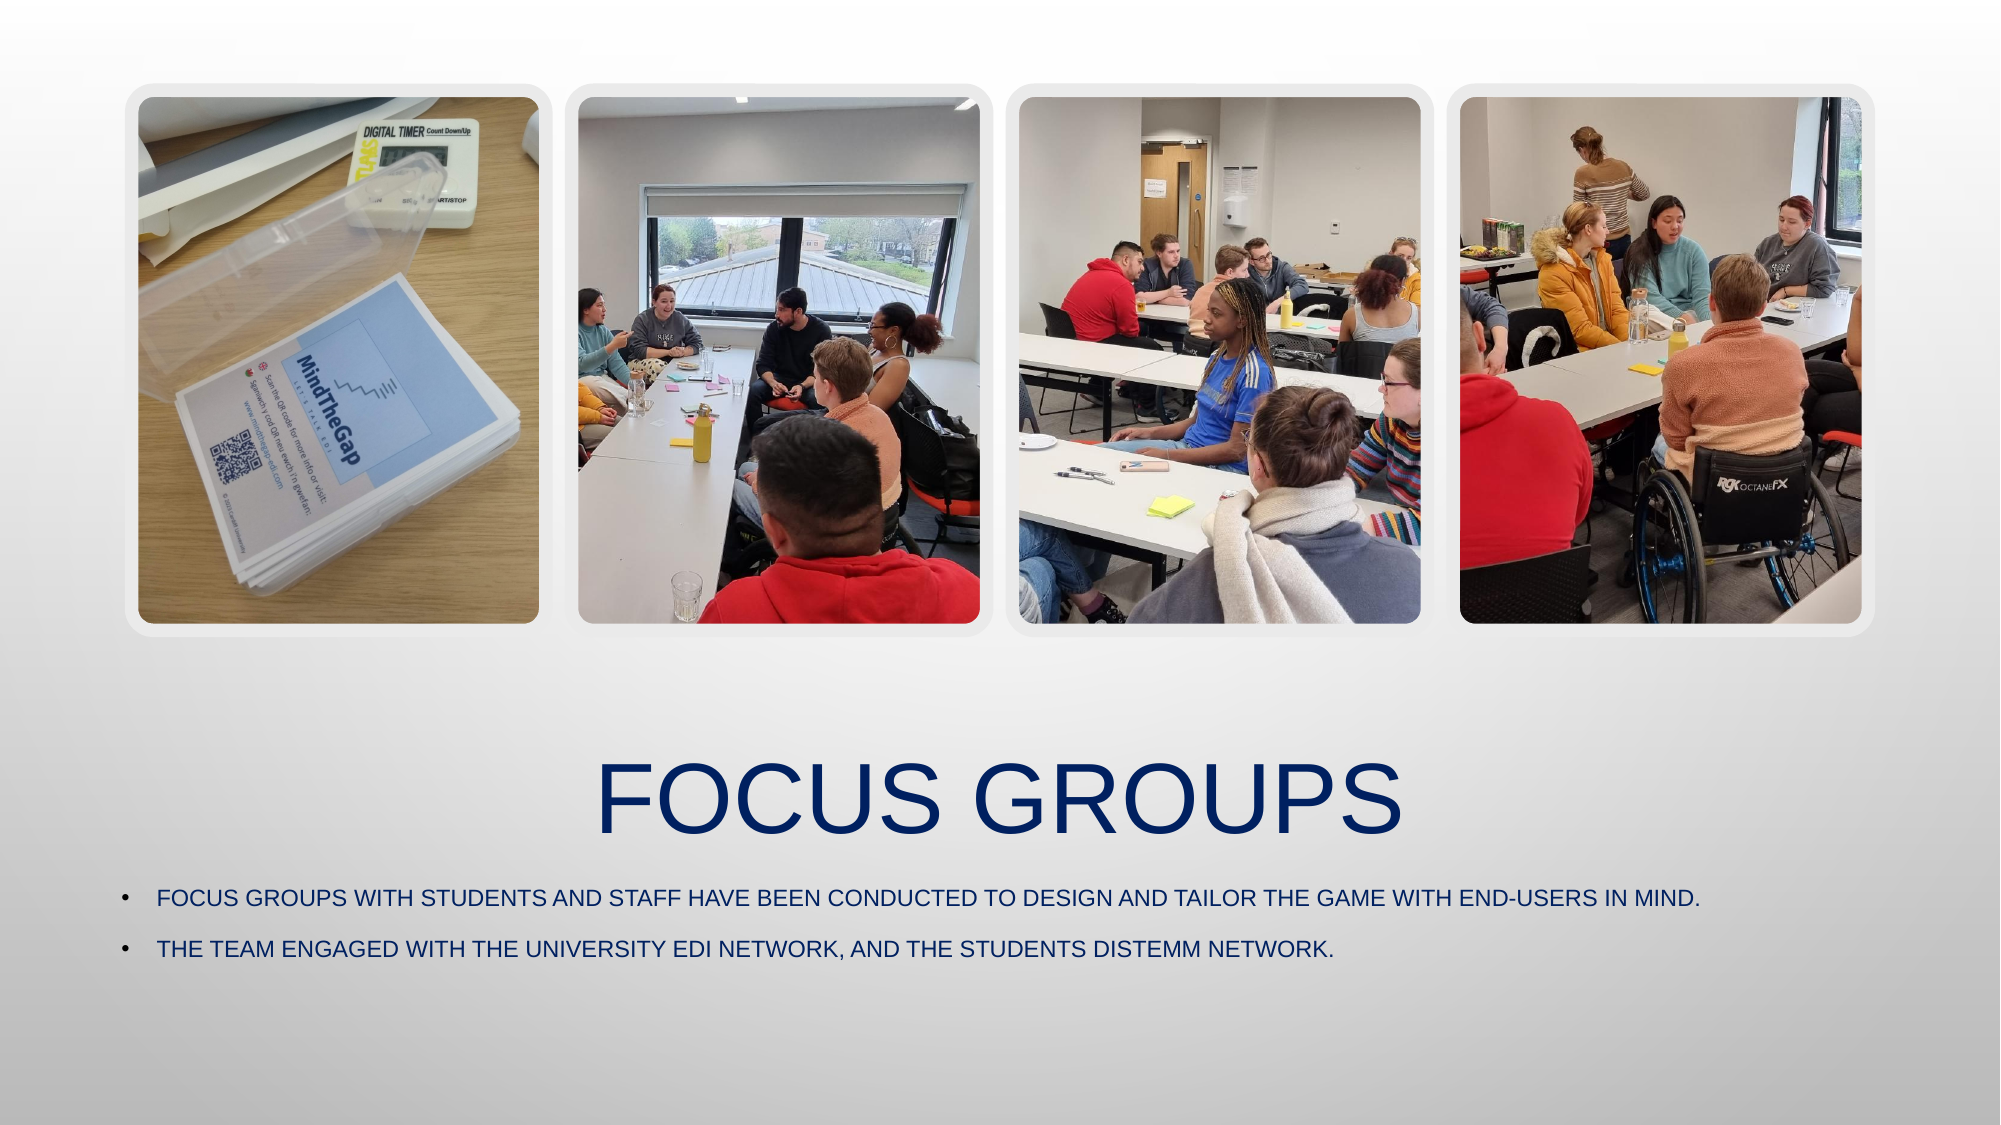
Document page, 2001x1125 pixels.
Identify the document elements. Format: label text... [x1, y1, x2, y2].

text_box Focus groups with students and staff have been conducted to design and tailor the game with end-users in mind. The team engaged with the University EDI network, and the students distemm network. [106, 873, 1894, 1083]
title Focus Groups [287, 641, 1713, 863]
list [1453, 90, 1869, 631]
picture [0, 0, 2000, 1125]
